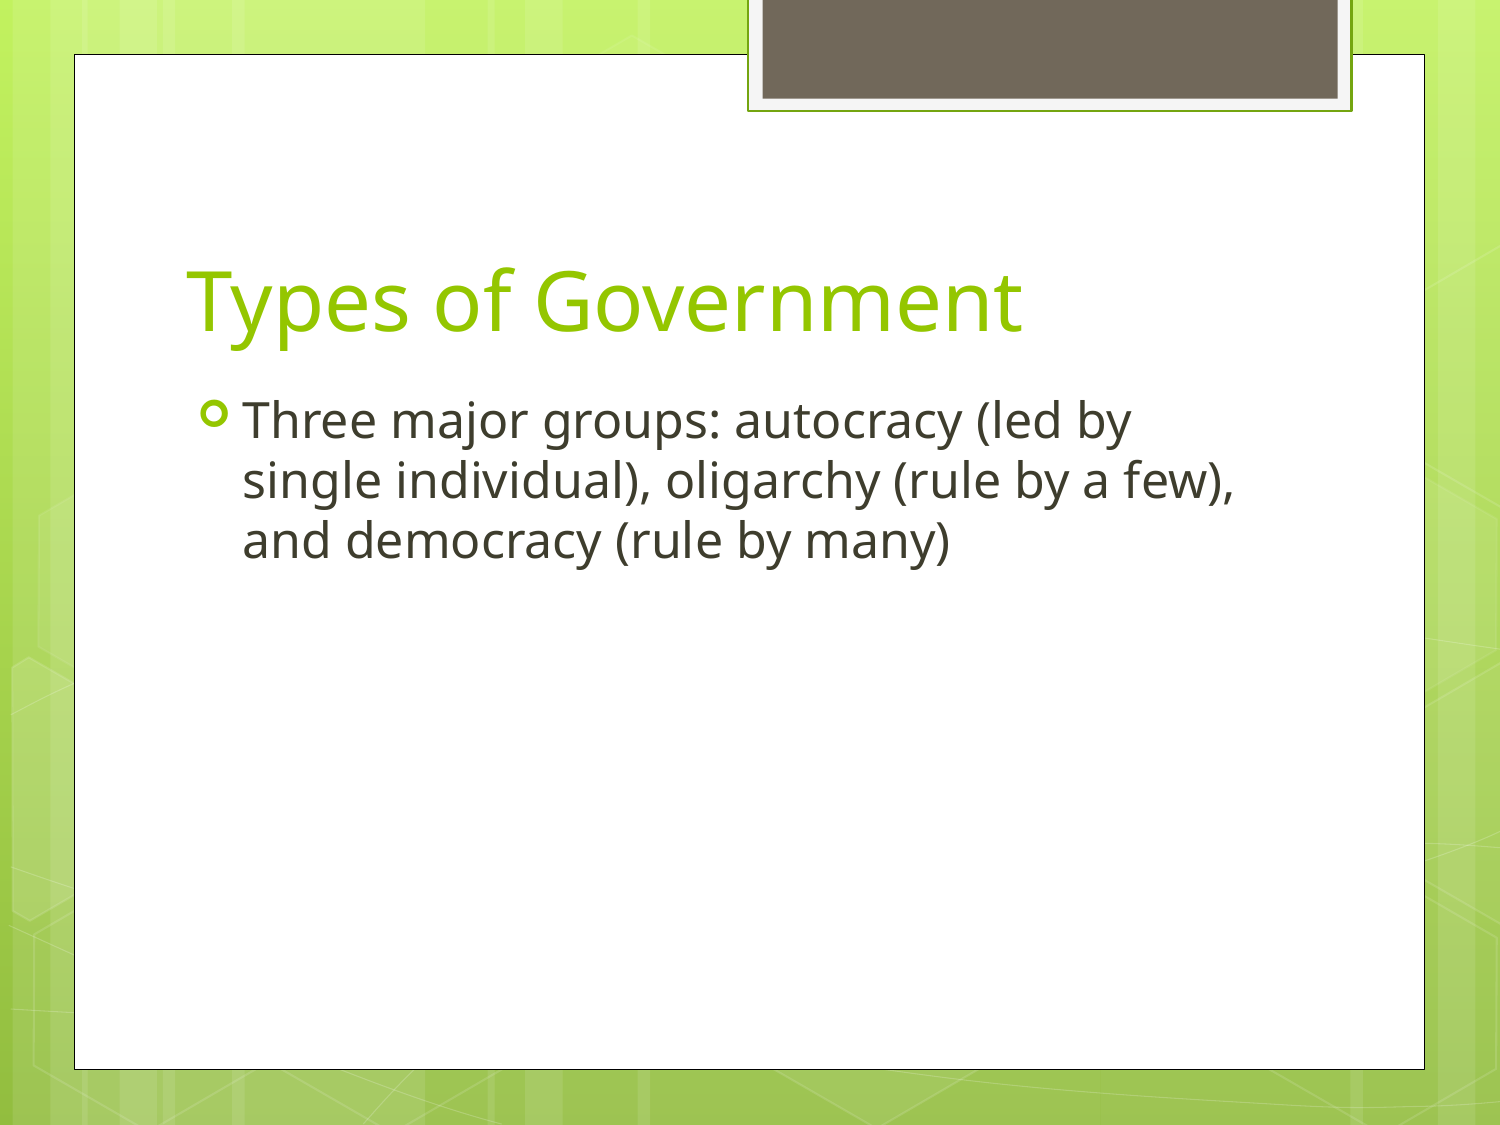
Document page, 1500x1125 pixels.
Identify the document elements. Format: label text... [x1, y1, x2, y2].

title Types of Government [171, 168, 1324, 357]
list Three major groups: autocracy (led by single individual), oligarchy (rule by a few), and democracy (rule by many) [171, 381, 1283, 957]
